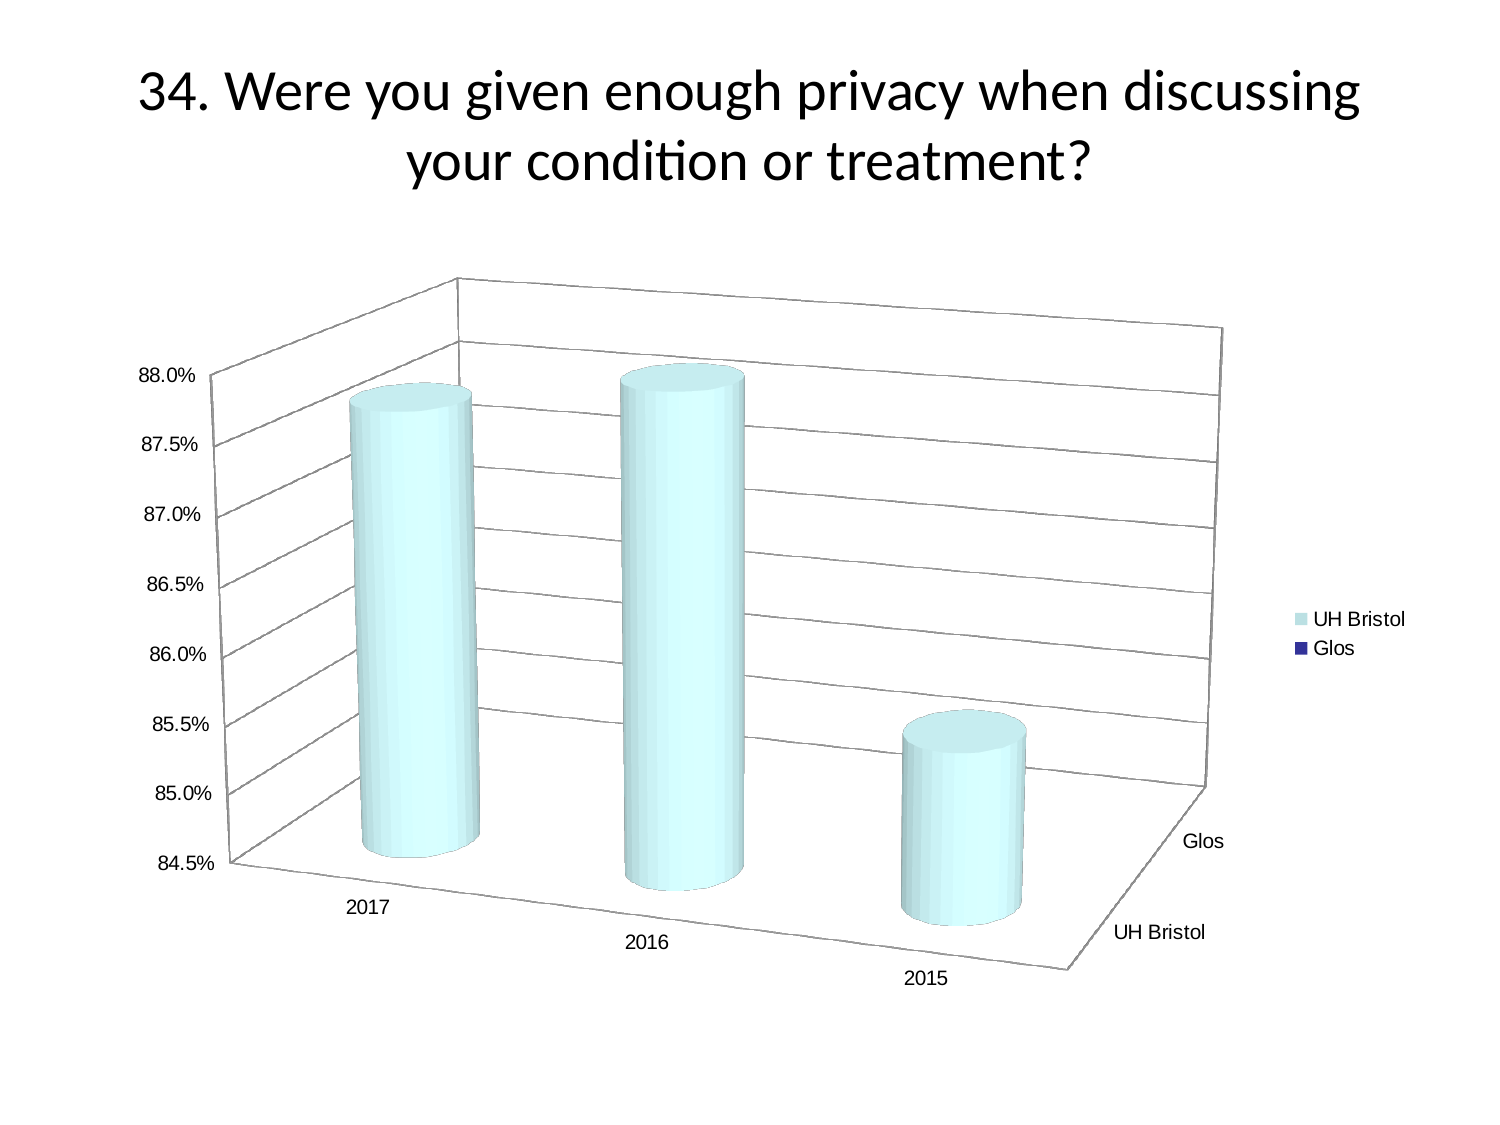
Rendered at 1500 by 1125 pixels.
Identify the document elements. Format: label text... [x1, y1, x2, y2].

title 34. Were you given enough privacy when discussing your condition or treatment? [75, 45, 1425, 233]
chart [74, 262, 1426, 1006]
